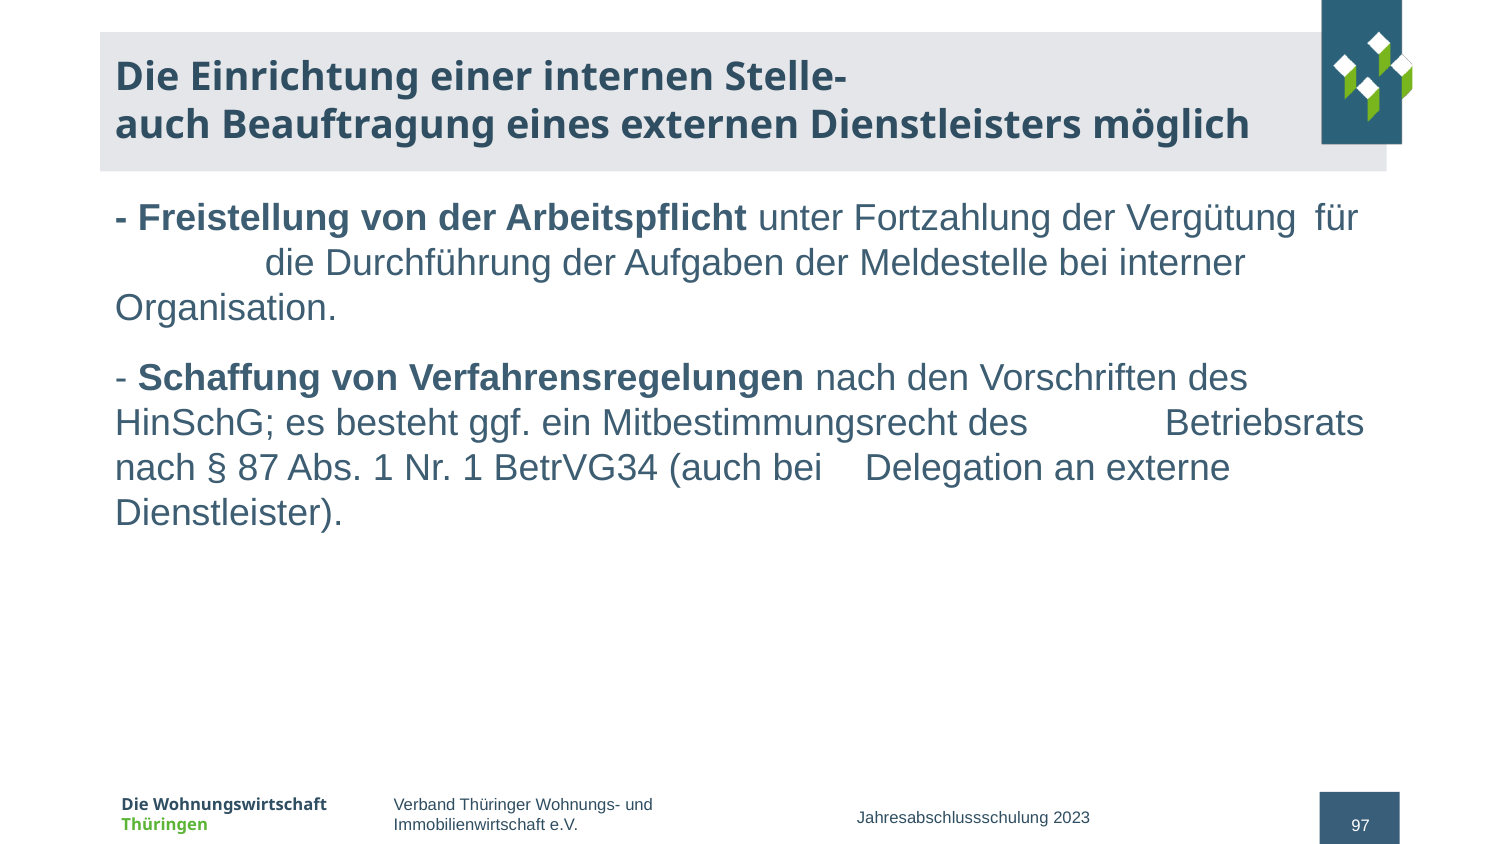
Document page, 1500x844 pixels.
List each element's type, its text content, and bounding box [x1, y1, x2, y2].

title Die Einrichtung einer internen Stelle- auch Beauftragung eines externen Dienstleisters möglich [100, 43, 1270, 174]
footer Jahresabschlussschulung 2023 [841, 794, 1294, 839]
list - Freistellung von der Arbeitspflicht unter Fortzahlung der Vergütung für die Durchführung der Aufgaben der Meldestelle bei interner Organisation. - Schaffung von Verfahrensregelungen nach den Vorschriften des HinSchG; es besteht ggf. ein Mitbestimmungsrecht des Betriebsrats nach § 87 Abs. 1 Nr. 1 BetrVG34 (auch bei Delegation an externe Dienstleister). [100, 185, 1388, 765]
picture [1314, 0, 1413, 150]
